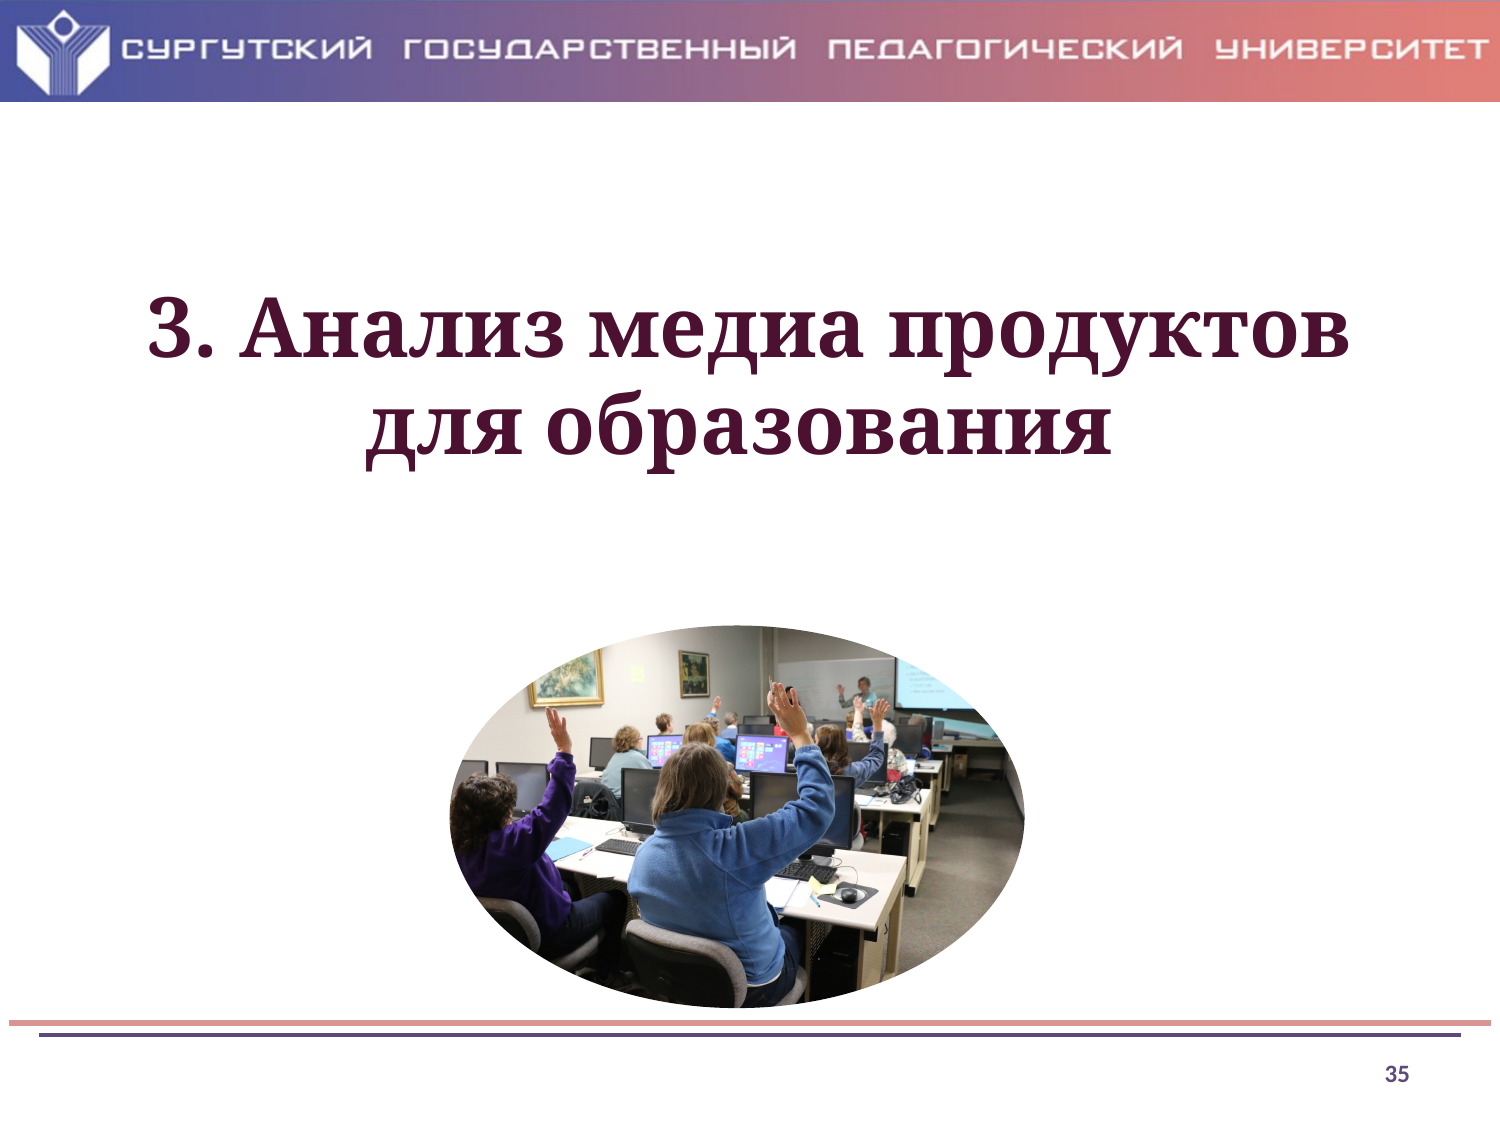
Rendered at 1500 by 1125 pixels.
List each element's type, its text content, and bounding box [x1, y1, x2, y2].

title 3. Анализ медиа продуктов для образования [75, 157, 1425, 596]
picture [0, 0, 1500, 102]
picture [449, 625, 1025, 1009]
slide_number 35 [1328, 1042, 1426, 1103]
